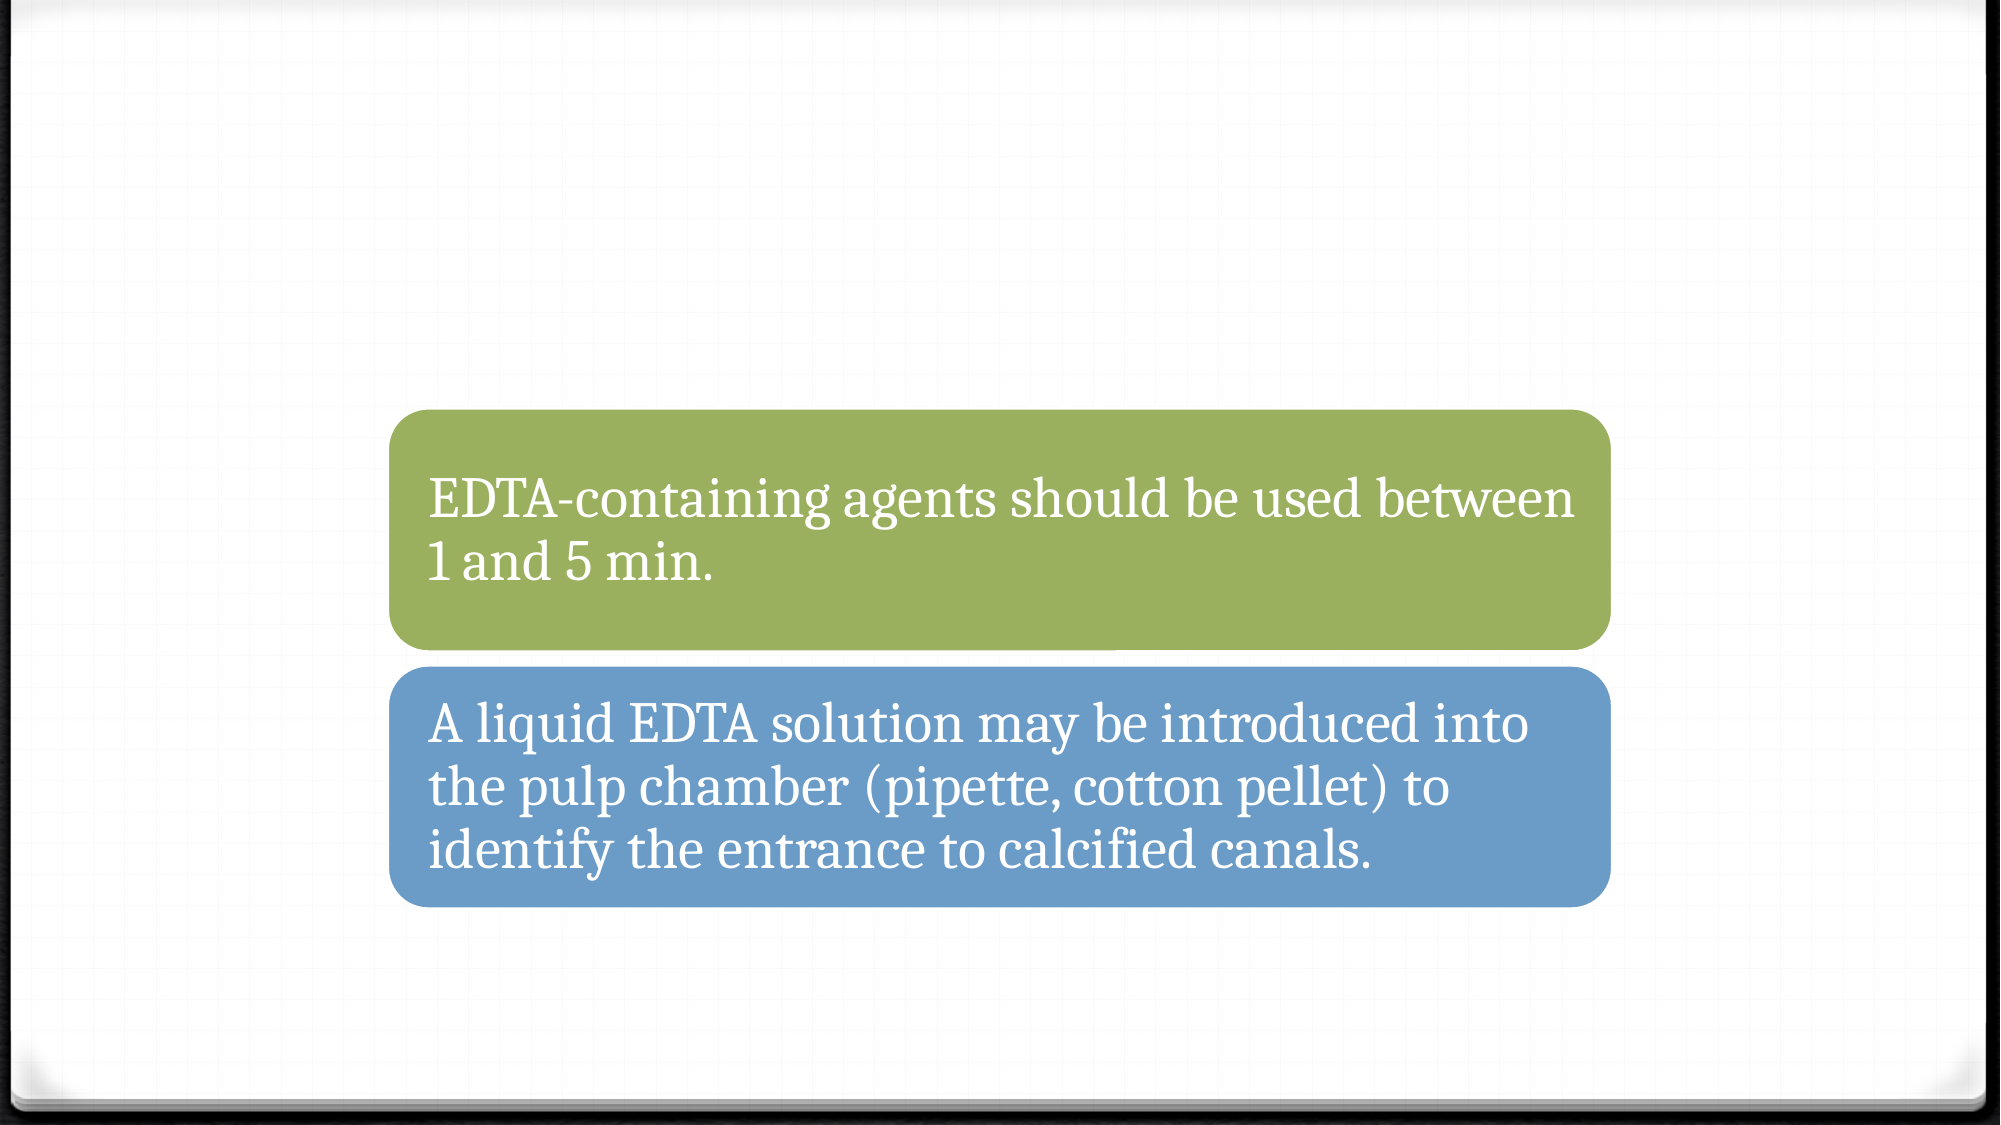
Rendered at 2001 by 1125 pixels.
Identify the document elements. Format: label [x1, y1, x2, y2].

list [387, 334, 1613, 983]
picture [0, 0, 2000, 1125]
